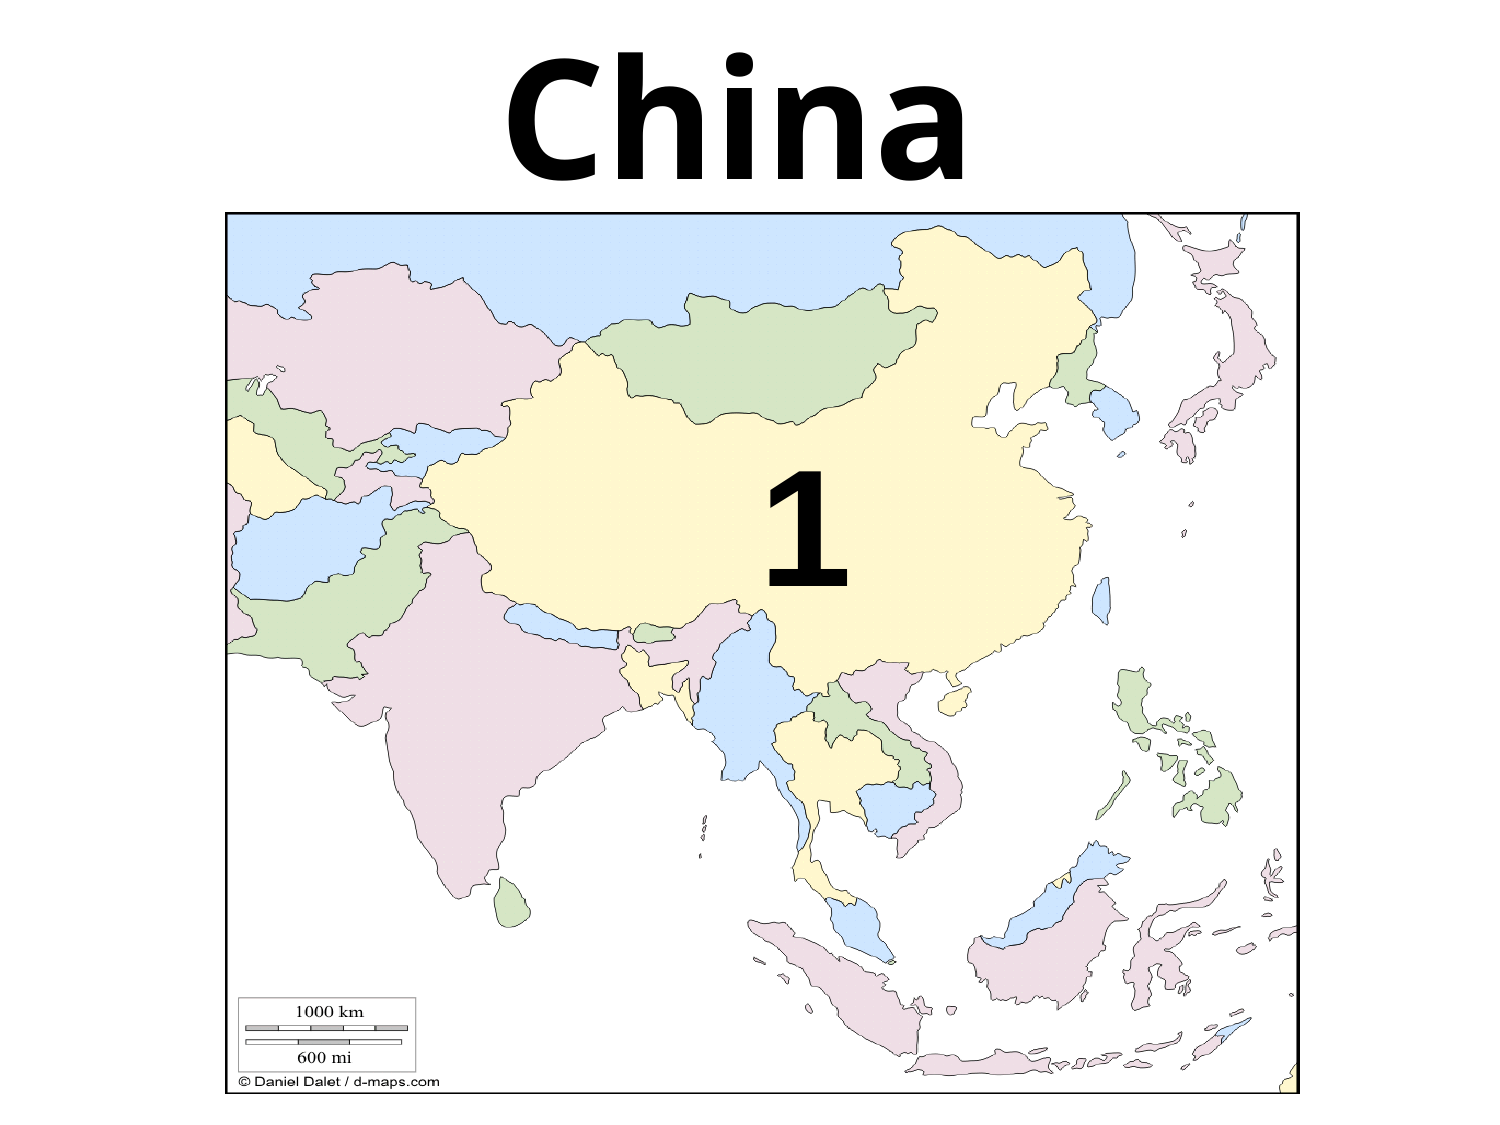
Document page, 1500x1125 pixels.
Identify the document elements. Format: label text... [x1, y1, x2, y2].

title China [99, 19, 1375, 207]
picture [224, 212, 1301, 1094]
